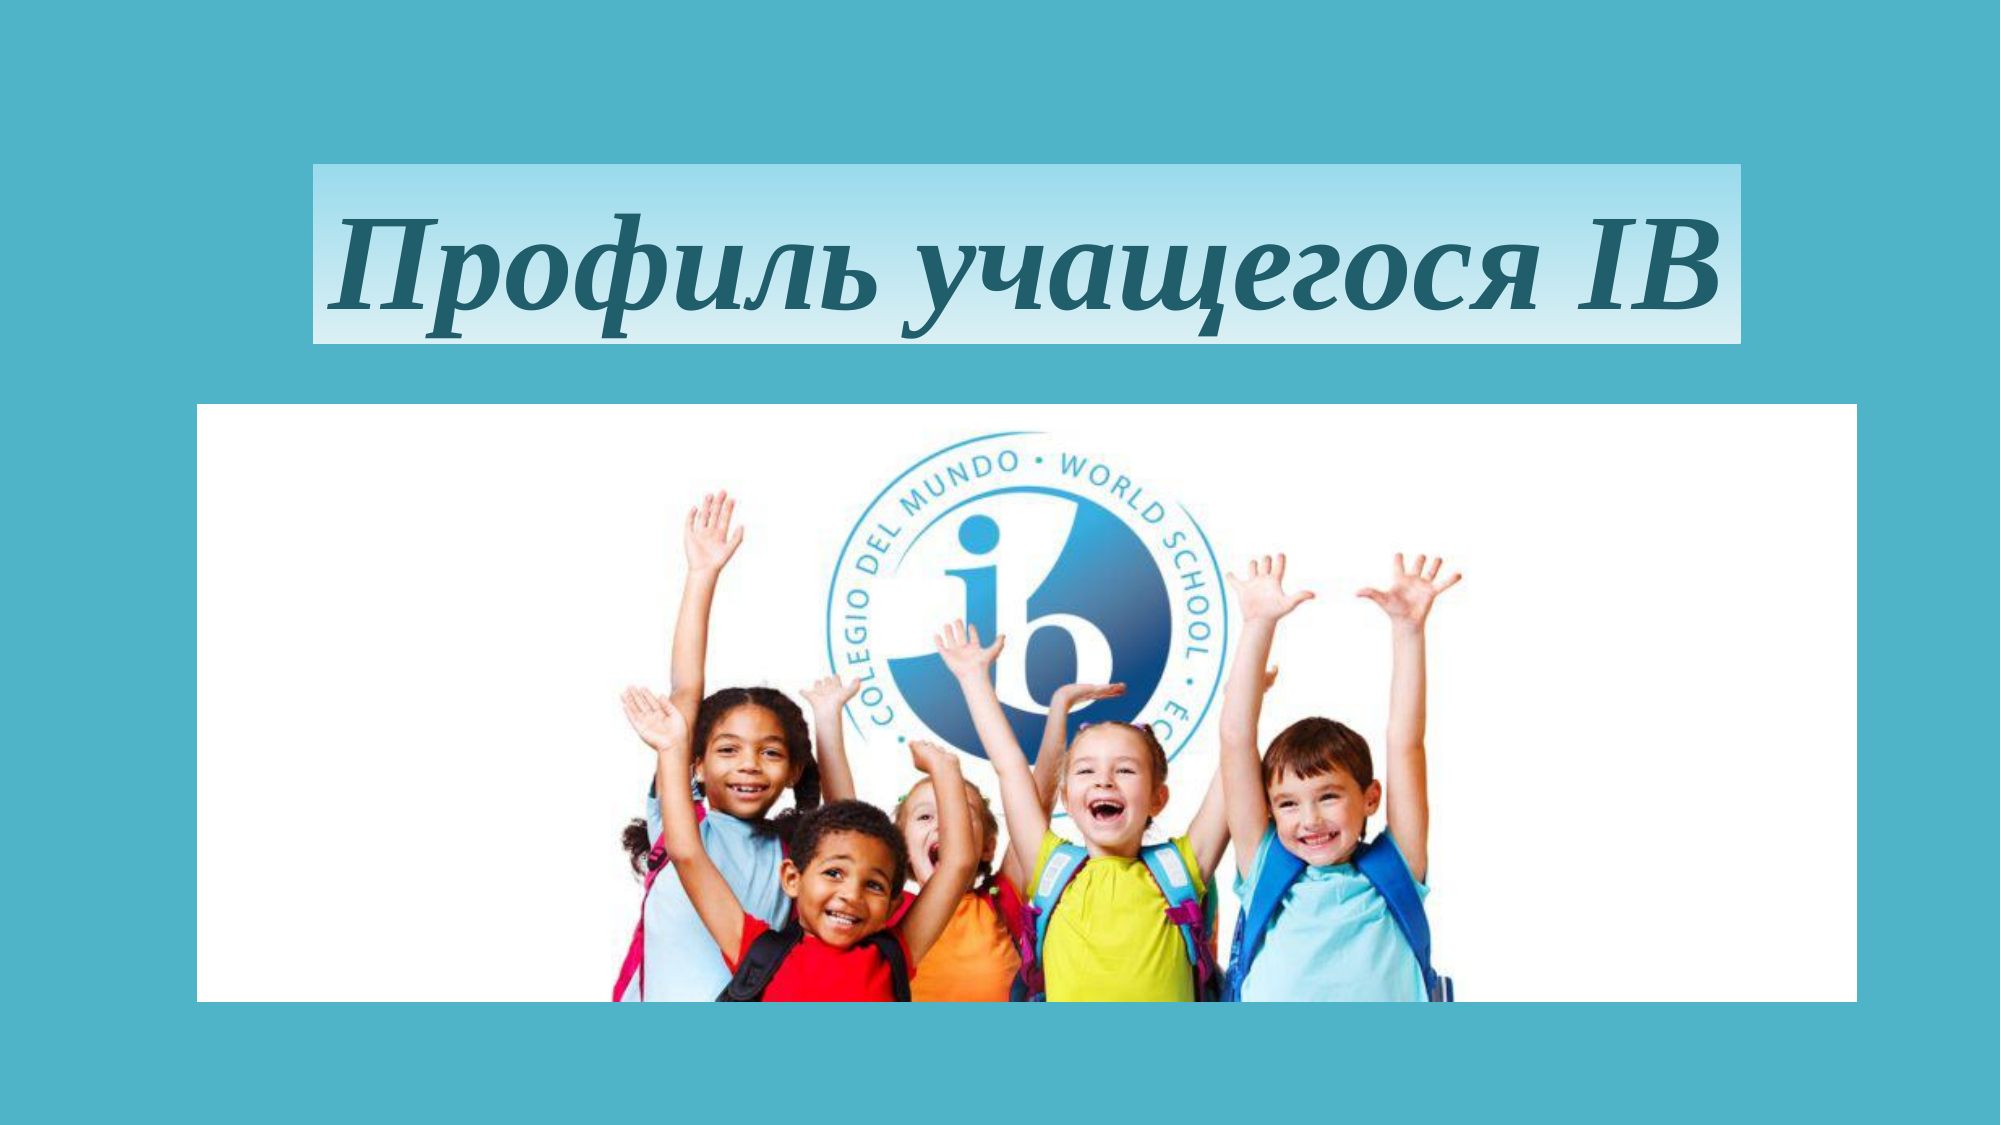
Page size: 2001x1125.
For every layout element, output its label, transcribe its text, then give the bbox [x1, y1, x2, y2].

text_box Профиль учащегося IB [313, 164, 1741, 344]
picture [197, 404, 1857, 1002]
